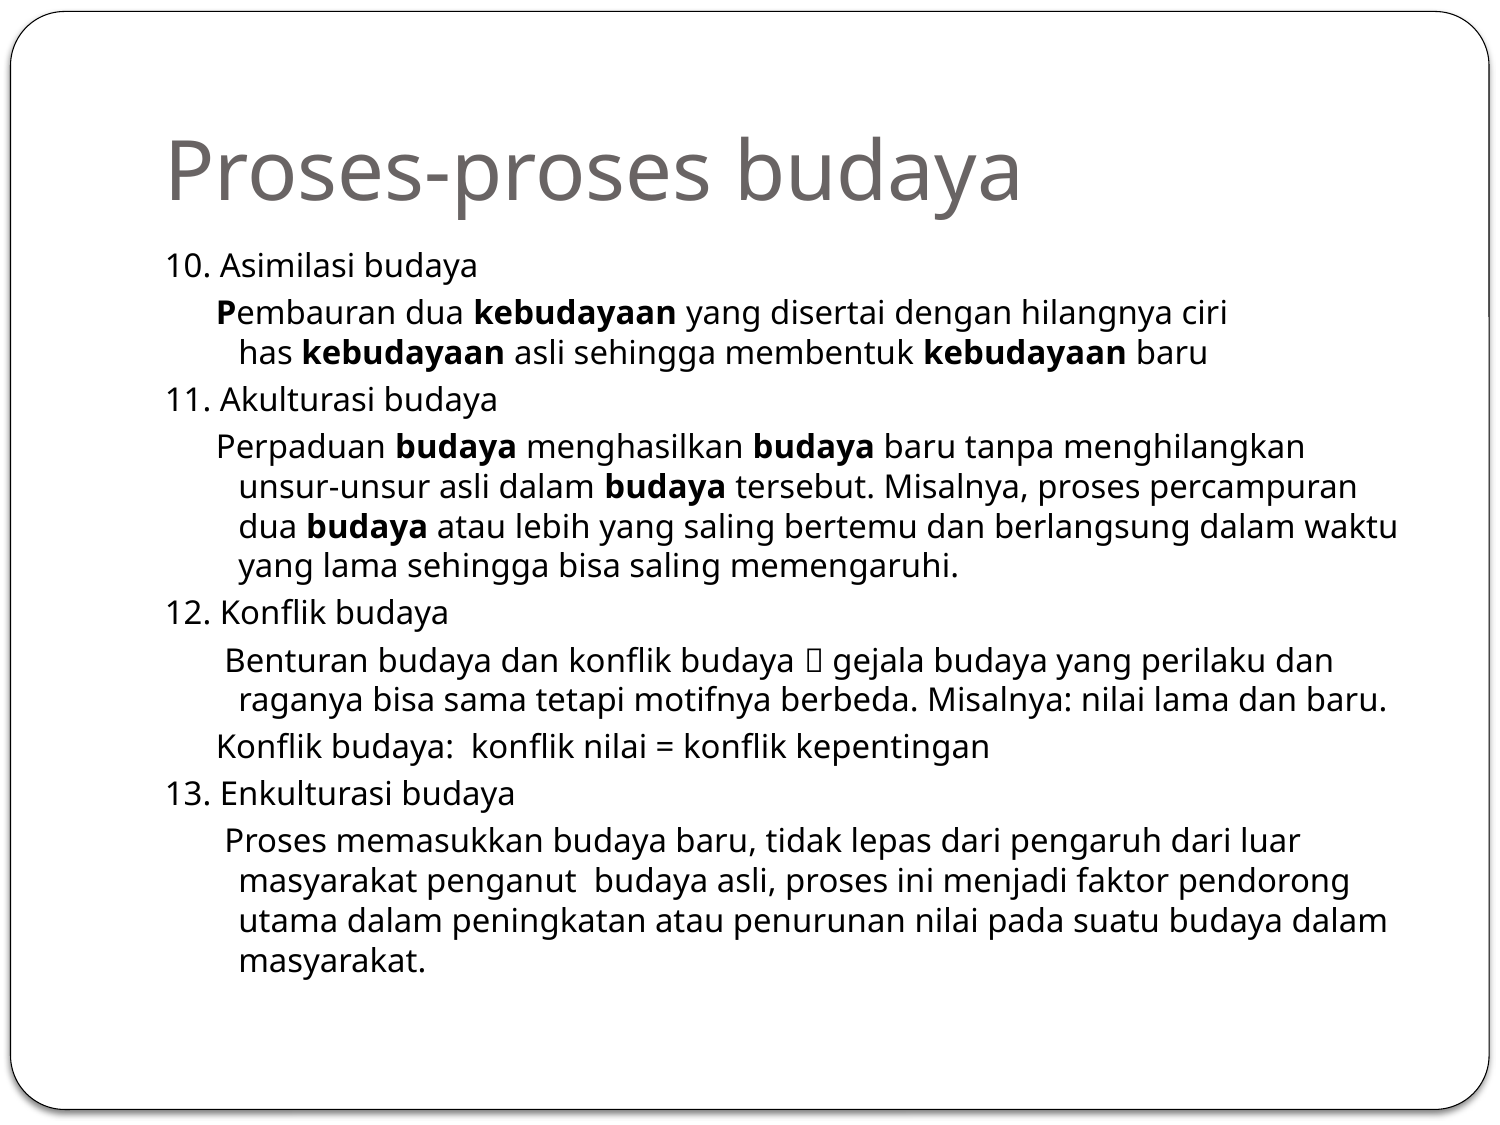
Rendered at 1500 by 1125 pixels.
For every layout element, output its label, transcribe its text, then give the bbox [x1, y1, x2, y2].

list 10. Asimilasi budaya Pembauran dua kebudayaan yang disertai dengan hilangnya ciri has kebudayaan asli sehingga membentuk kebudayaan baru 11. Akulturasi budaya Perpaduan budaya menghasilkan budaya baru tanpa menghilangkan unsur-unsur asli dalam budaya tersebut. Misalnya, proses percampuran dua budaya atau lebih yang saling bertemu dan berlangsung dalam waktu yang lama sehingga bisa saling memengaruhi. 12. Konflik budaya Benturan budaya dan konflik budaya  gejala budaya yang perilaku dan raganya bisa sama tetapi motifnya berbeda. Misalnya: nilai lama dan baru. Konflik budaya: konflik nilai = konflik kepentingan 13. Enkulturasi budaya Proses memasukkan budaya baru, tidak lepas dari pengaruh dari luar masyarakat penganut budaya asli, proses ini menjadi faktor pendorong utama dalam peningkatan atau penurunan nilai pada suatu budaya dalam masyarakat. [150, 237, 1425, 988]
title Proses-proses budaya [150, 45, 1425, 233]
